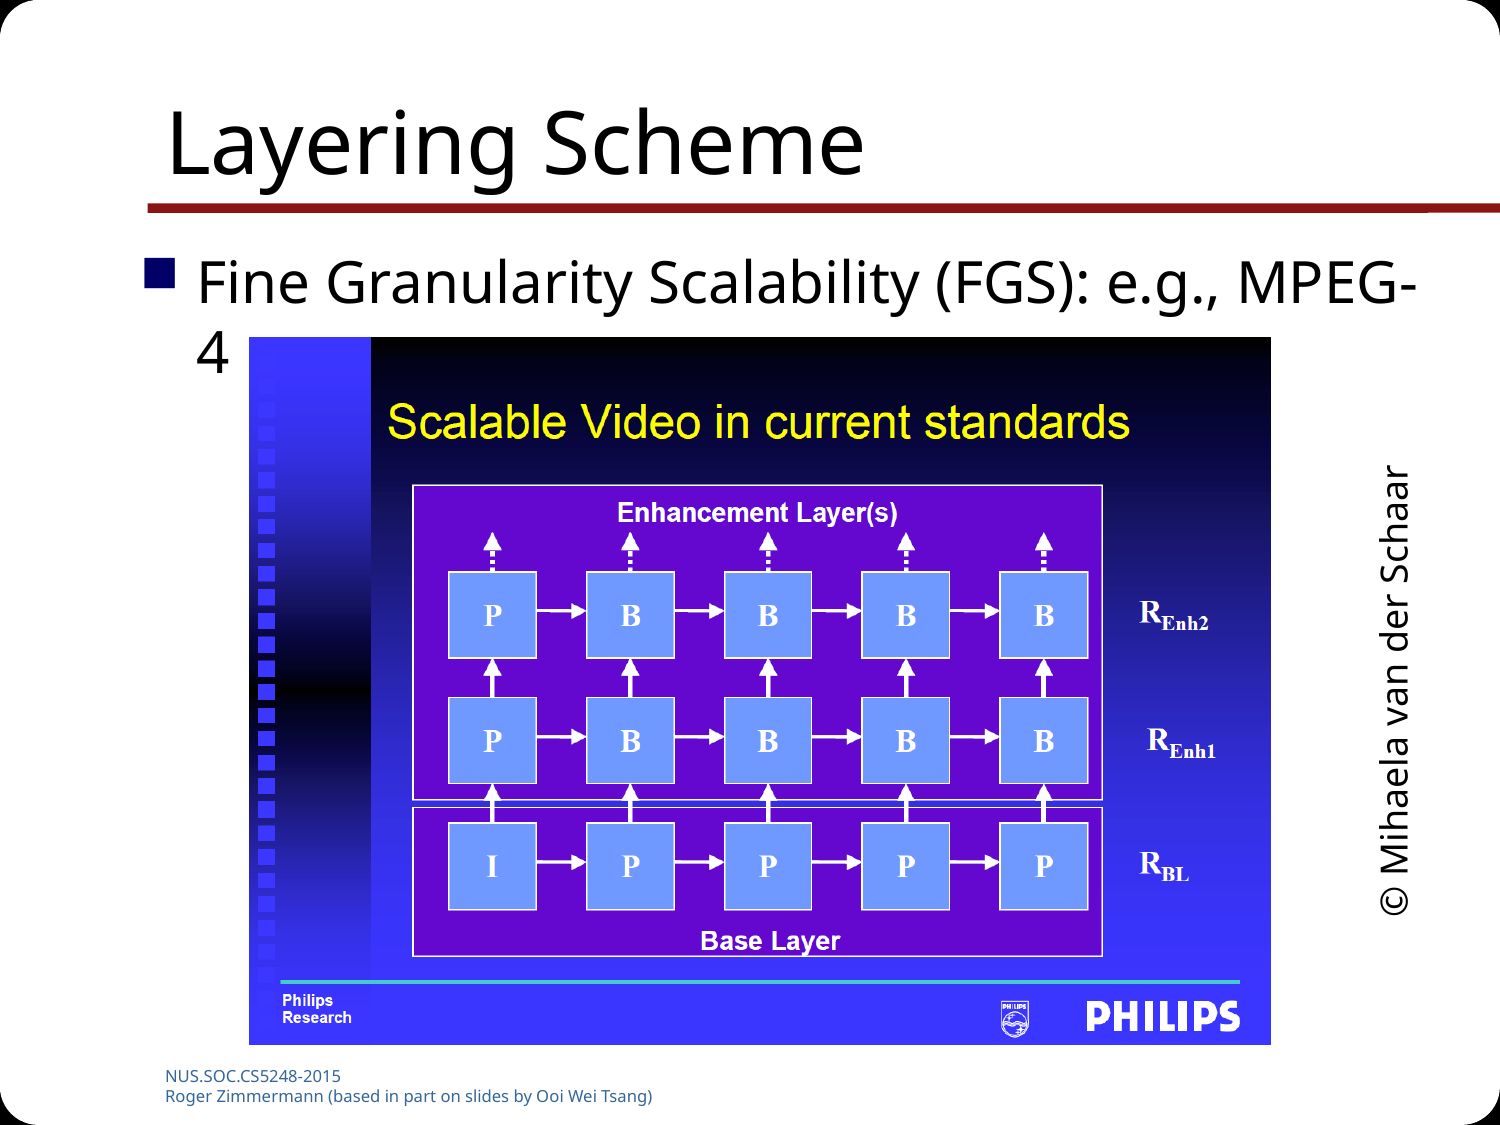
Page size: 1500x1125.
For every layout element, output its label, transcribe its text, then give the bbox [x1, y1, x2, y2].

title Layering Scheme [149, 45, 1426, 234]
picture [249, 337, 1271, 1046]
footer [549, 1054, 1038, 1101]
list Fine Granularity Scalability (FGS): e.g., MPEG-4 [124, 237, 1438, 981]
slide_number NUS.SOC.CS5248-2015 Roger Zimmermann (based in part on slides by Ooi Wei Tsang) [149, 1058, 549, 1101]
text_box © Mihaela van der Schaar [1362, 450, 1423, 933]
